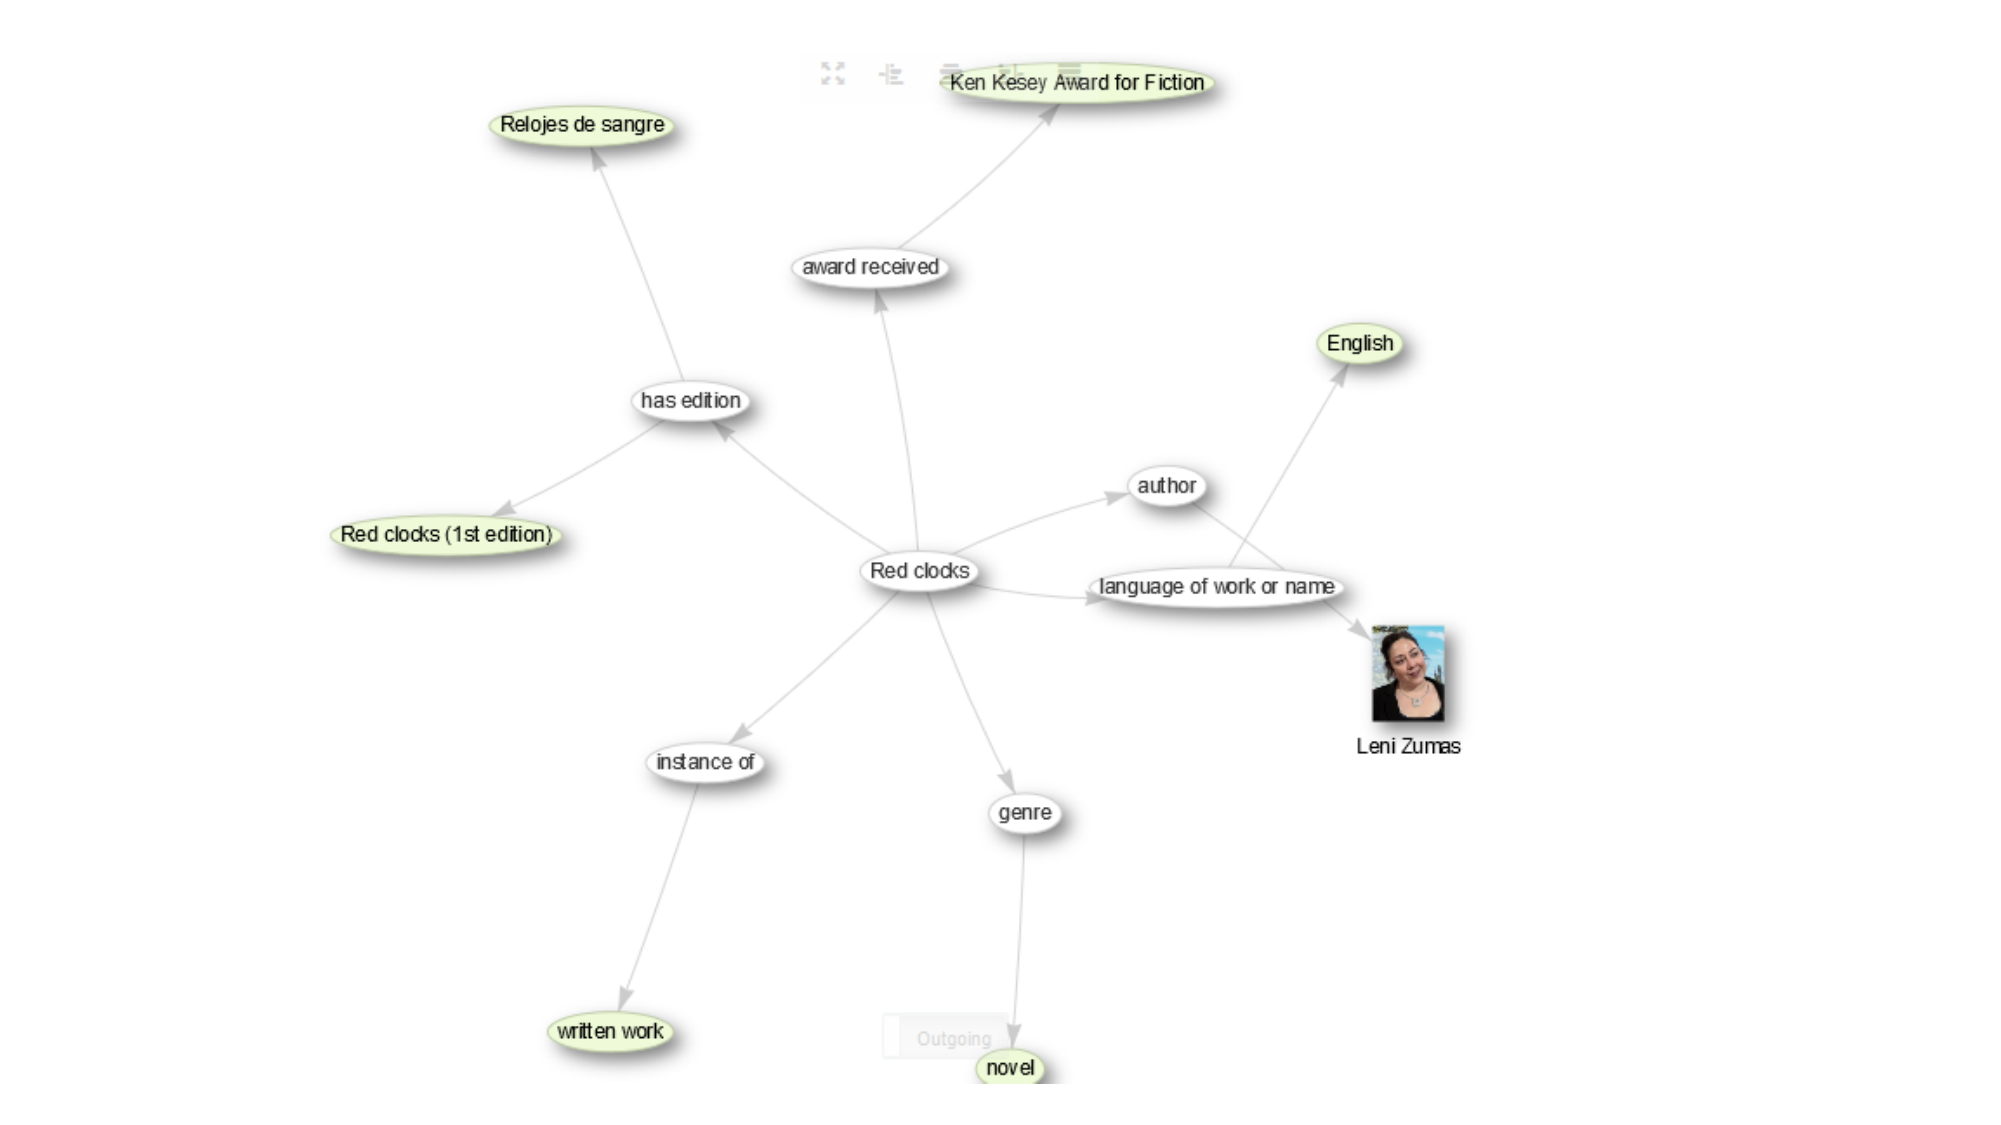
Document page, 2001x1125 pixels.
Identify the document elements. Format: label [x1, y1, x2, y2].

picture [115, 52, 1867, 1084]
